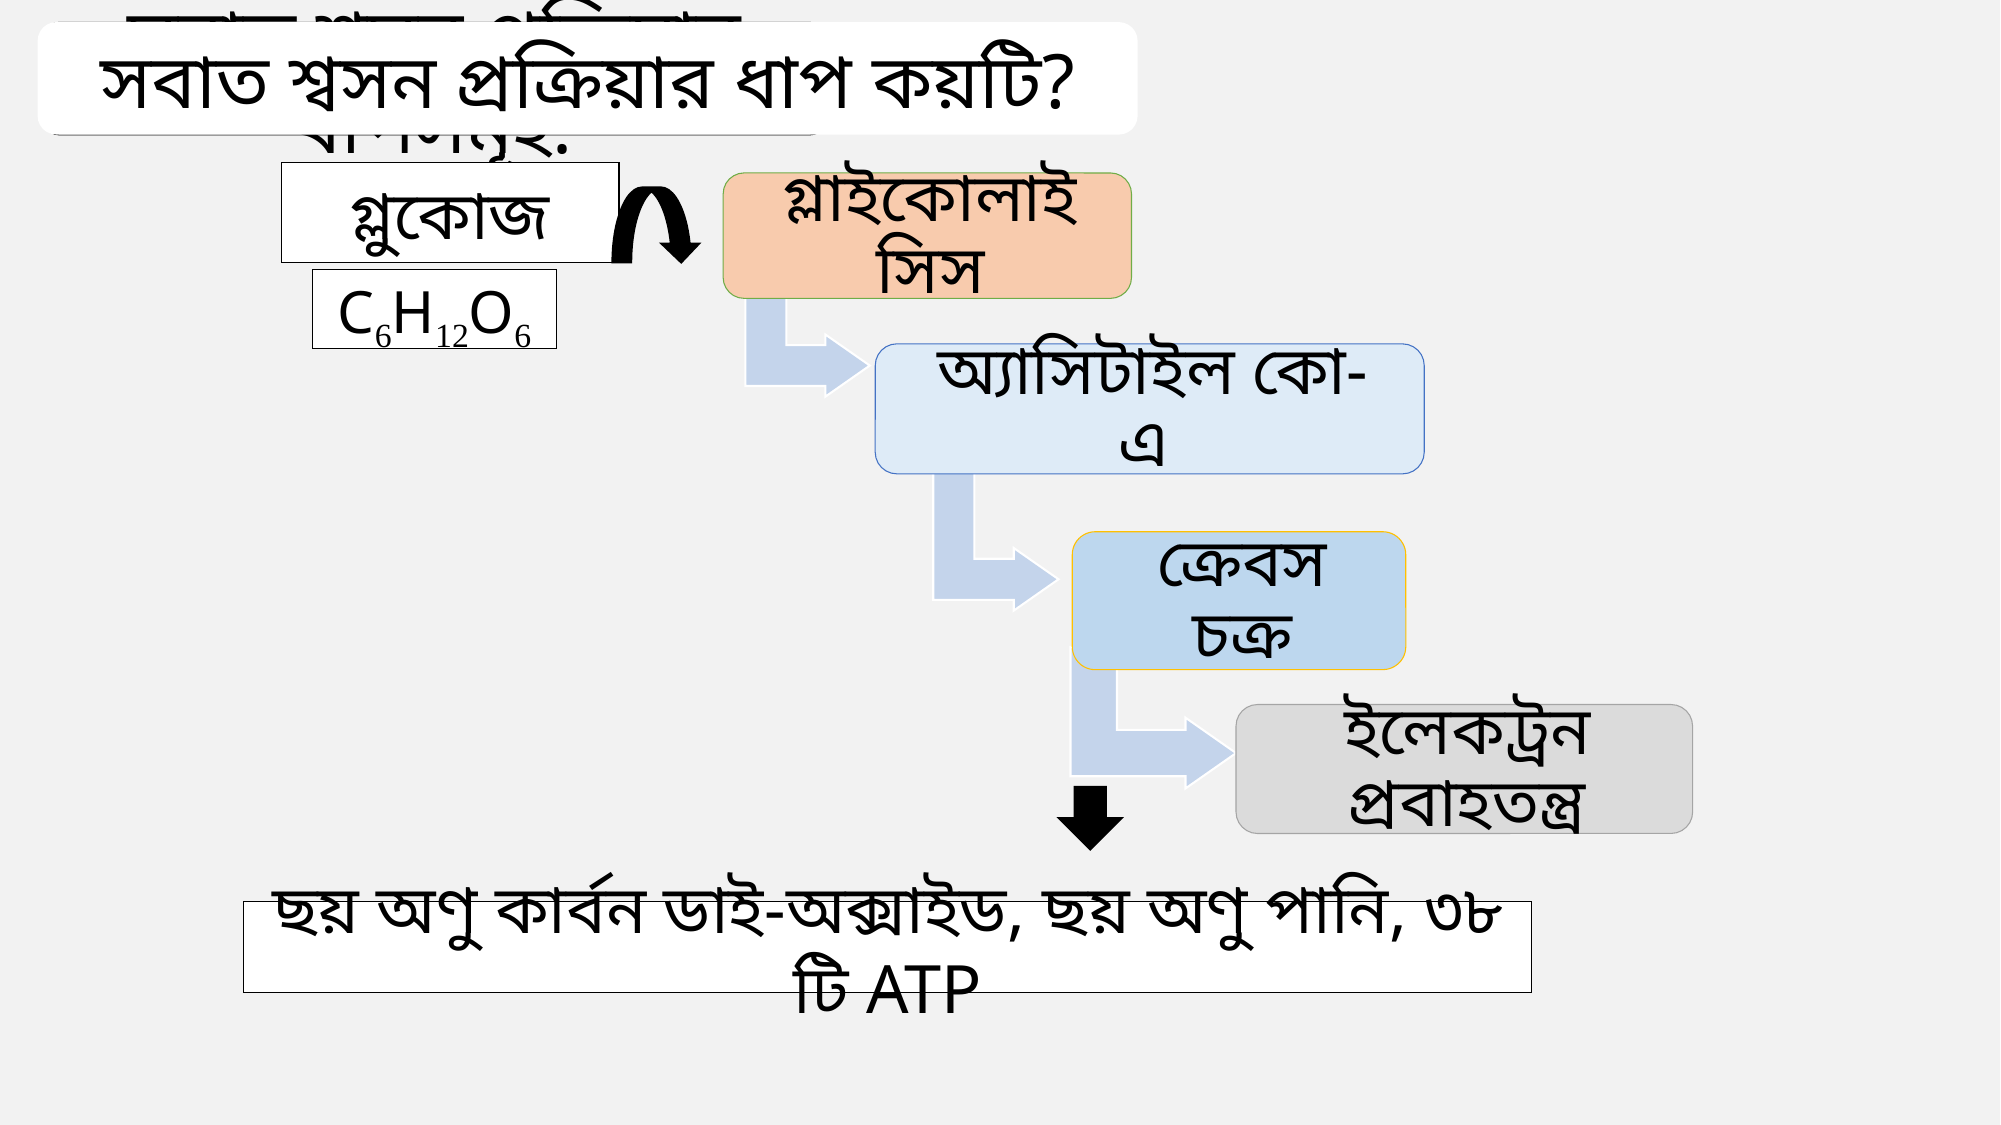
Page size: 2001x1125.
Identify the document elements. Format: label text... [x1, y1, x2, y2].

text_box গ্লুকোজ [281, 162, 620, 263]
text_box [611, 186, 687, 264]
text_box সবাত শ্বসন প্রক্রিয়ার ধাপ কয়টি? [37, 21, 1139, 136]
text_box C6H12O6 [312, 269, 557, 349]
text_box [687, 134, 1733, 963]
text_box ছয় অণু কার্বন ডাই-অক্সাইড, ছয় অণু পানি, ৩৮ টি ATP [243, 901, 1532, 993]
